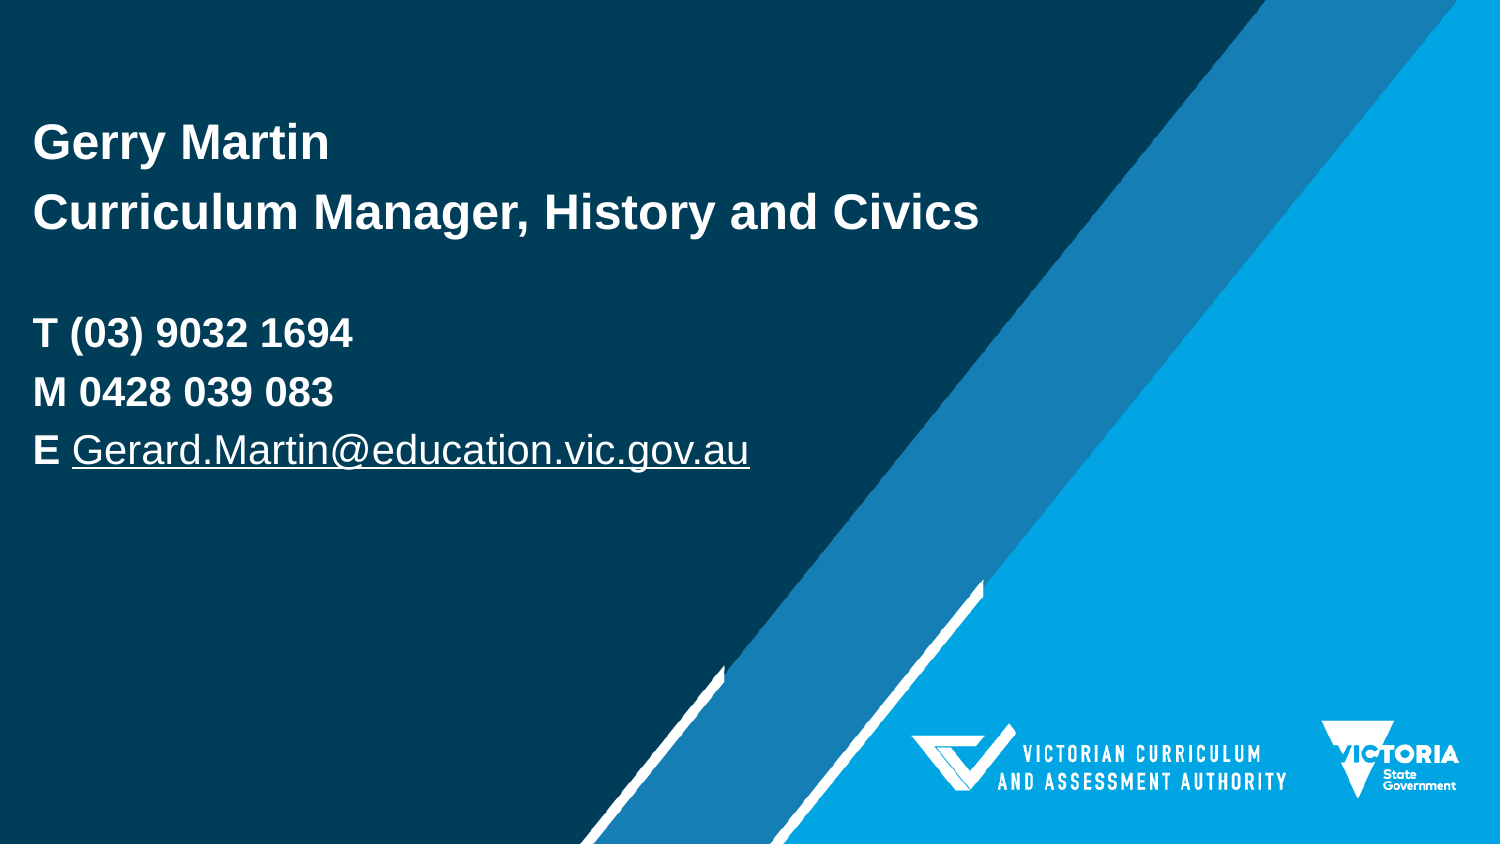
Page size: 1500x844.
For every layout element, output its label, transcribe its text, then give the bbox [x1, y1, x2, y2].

picture [835, 198, 866, 229]
picture [1277, 773, 1285, 789]
picture [1082, 746, 1090, 761]
picture [421, 442, 432, 464]
picture [132, 317, 141, 355]
picture [1096, 782, 1104, 789]
picture [290, 377, 309, 406]
picture [1424, 784, 1432, 789]
picture [81, 378, 100, 406]
picture [729, 442, 746, 464]
picture [1096, 773, 1103, 782]
picture [1163, 746, 1170, 761]
picture [597, 203, 619, 229]
picture [566, 442, 584, 463]
picture [181, 442, 192, 464]
picture [374, 442, 392, 464]
picture [548, 198, 576, 228]
picture [74, 435, 101, 464]
picture [155, 203, 177, 229]
picture [444, 442, 460, 464]
picture [1163, 773, 1169, 789]
picture [1026, 773, 1031, 789]
picture [1246, 773, 1253, 789]
picture [487, 438, 496, 464]
picture [1000, 774, 1006, 789]
picture [622, 198, 637, 229]
picture [1213, 746, 1217, 761]
picture [72, 203, 95, 229]
picture [181, 319, 200, 347]
picture [36, 378, 64, 405]
picture [258, 203, 295, 228]
picture [1072, 773, 1078, 782]
picture [106, 442, 125, 464]
picture [72, 317, 82, 355]
picture [263, 319, 281, 346]
picture [227, 319, 246, 346]
picture [520, 222, 526, 236]
picture [331, 319, 352, 346]
picture [386, 203, 409, 228]
picture [397, 434, 415, 464]
picture [158, 319, 177, 347]
picture [465, 442, 485, 464]
picture [1122, 773, 1132, 789]
picture [1323, 721, 1394, 796]
picture [1109, 773, 1116, 782]
picture [791, 198, 815, 229]
picture [285, 319, 304, 347]
picture [103, 378, 124, 405]
picture [1085, 773, 1091, 789]
picture [1108, 783, 1116, 789]
picture [1435, 746, 1439, 762]
picture [873, 203, 878, 228]
picture [1012, 773, 1019, 789]
picture [317, 198, 351, 228]
picture [103, 203, 117, 228]
picture [584, 203, 590, 228]
picture [1057, 746, 1064, 761]
picture [653, 442, 671, 464]
picture [357, 203, 382, 229]
picture [1266, 773, 1273, 789]
picture [1177, 746, 1182, 761]
picture [1442, 746, 1458, 762]
picture [232, 378, 251, 406]
picture [1207, 773, 1214, 789]
picture [1224, 746, 1230, 761]
picture [1236, 746, 1243, 761]
picture [1406, 784, 1416, 789]
picture [884, 203, 909, 228]
picture [509, 442, 527, 464]
picture [275, 438, 296, 464]
picture [127, 378, 146, 405]
picture [250, 442, 271, 464]
picture [193, 434, 198, 463]
picture [208, 378, 228, 406]
picture [1150, 746, 1157, 761]
picture [955, 203, 977, 229]
picture [1103, 746, 1110, 761]
picture [474, 203, 497, 229]
picture [204, 319, 223, 347]
picture [1047, 774, 1053, 789]
picture [1198, 746, 1204, 761]
picture [503, 203, 517, 228]
picture [150, 378, 170, 406]
picture [1024, 746, 1030, 761]
picture [185, 378, 204, 406]
picture [214, 198, 220, 228]
picture [1219, 773, 1227, 789]
picture [641, 203, 666, 229]
picture [1059, 773, 1065, 781]
picture [1249, 746, 1259, 761]
picture [582, 0, 1454, 844]
picture [144, 442, 164, 464]
picture [675, 442, 693, 463]
picture [131, 442, 140, 463]
picture [183, 203, 206, 229]
picture [217, 436, 244, 463]
picture [927, 203, 949, 229]
picture [309, 442, 326, 463]
picture [1138, 773, 1145, 789]
picture [914, 203, 920, 228]
picture [341, 442, 361, 461]
picture [1395, 745, 1414, 763]
picture [1232, 773, 1240, 789]
picture [913, 725, 1015, 790]
picture [35, 198, 66, 229]
picture [168, 443, 172, 463]
picture [732, 203, 757, 229]
picture [1195, 773, 1202, 789]
picture [333, 434, 367, 469]
picture [1151, 773, 1157, 789]
picture [434, 442, 438, 463]
picture [228, 203, 251, 229]
picture [1417, 746, 1431, 762]
picture [443, 203, 467, 239]
picture [761, 203, 784, 228]
picture [597, 442, 613, 464]
picture [86, 319, 104, 347]
picture [629, 442, 647, 472]
picture [33, 319, 57, 346]
picture [309, 319, 328, 347]
subtitle Gerry Martin Curriculum Manager, History and Civics T (03) 9032 1694 M 0428 039 083 E Gerard.Martin@education.vic.gov.au [17, 32, 1069, 198]
picture [1069, 746, 1076, 761]
picture [533, 442, 550, 463]
picture [673, 203, 687, 228]
picture [267, 378, 285, 406]
picture [122, 203, 137, 228]
picture [313, 378, 332, 406]
picture [1183, 774, 1189, 789]
picture [109, 319, 128, 347]
picture [1116, 746, 1123, 761]
picture [705, 442, 726, 464]
picture [415, 203, 441, 229]
picture [1059, 782, 1066, 789]
picture [36, 436, 58, 463]
picture [142, 203, 148, 228]
picture [690, 203, 714, 239]
